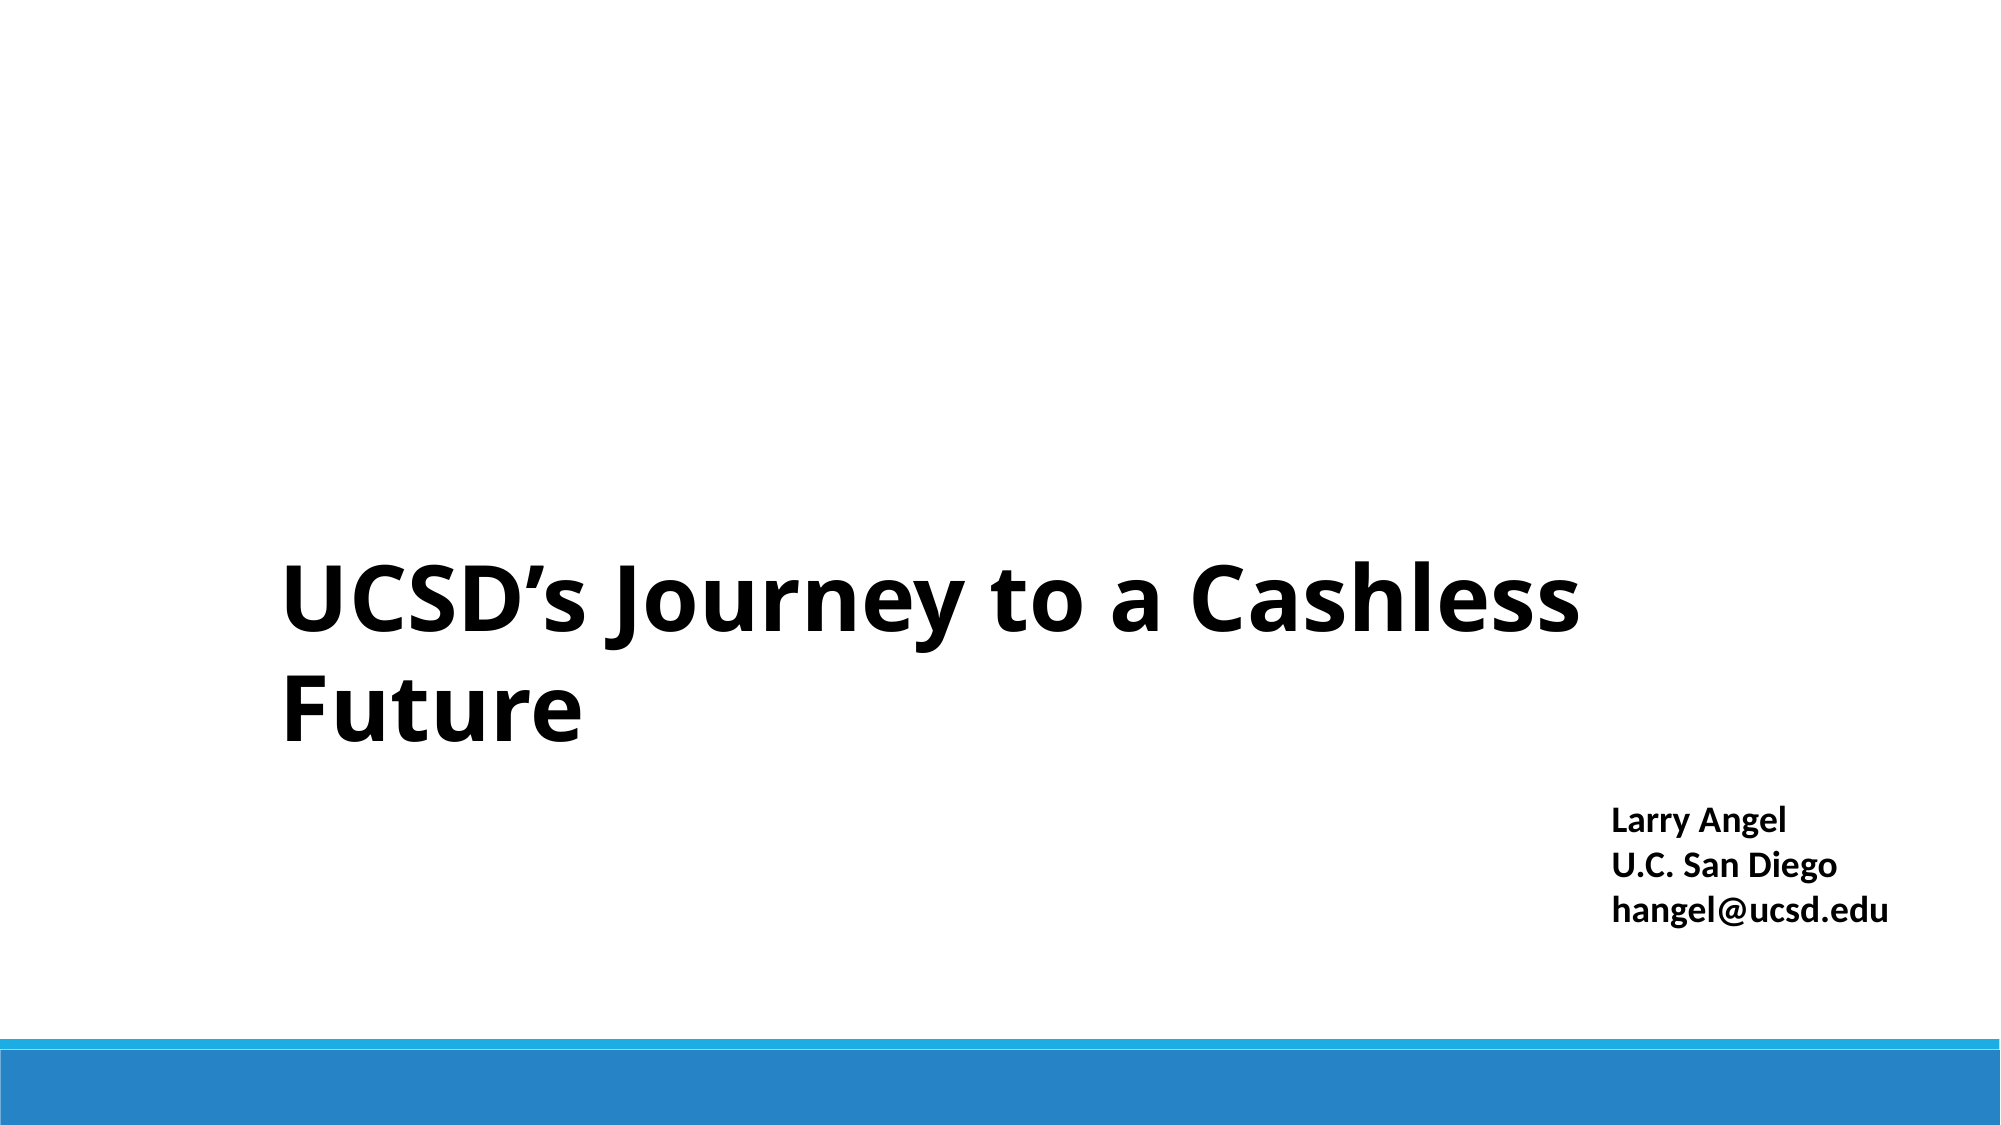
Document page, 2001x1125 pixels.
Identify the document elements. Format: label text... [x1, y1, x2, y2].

text_box UCSD’s Journey to a Cashless Future ​ [265, 532, 1632, 812]
text_box Larry Angel U.C. San Diego hangel@ucsd.edu [1596, 787, 1978, 938]
